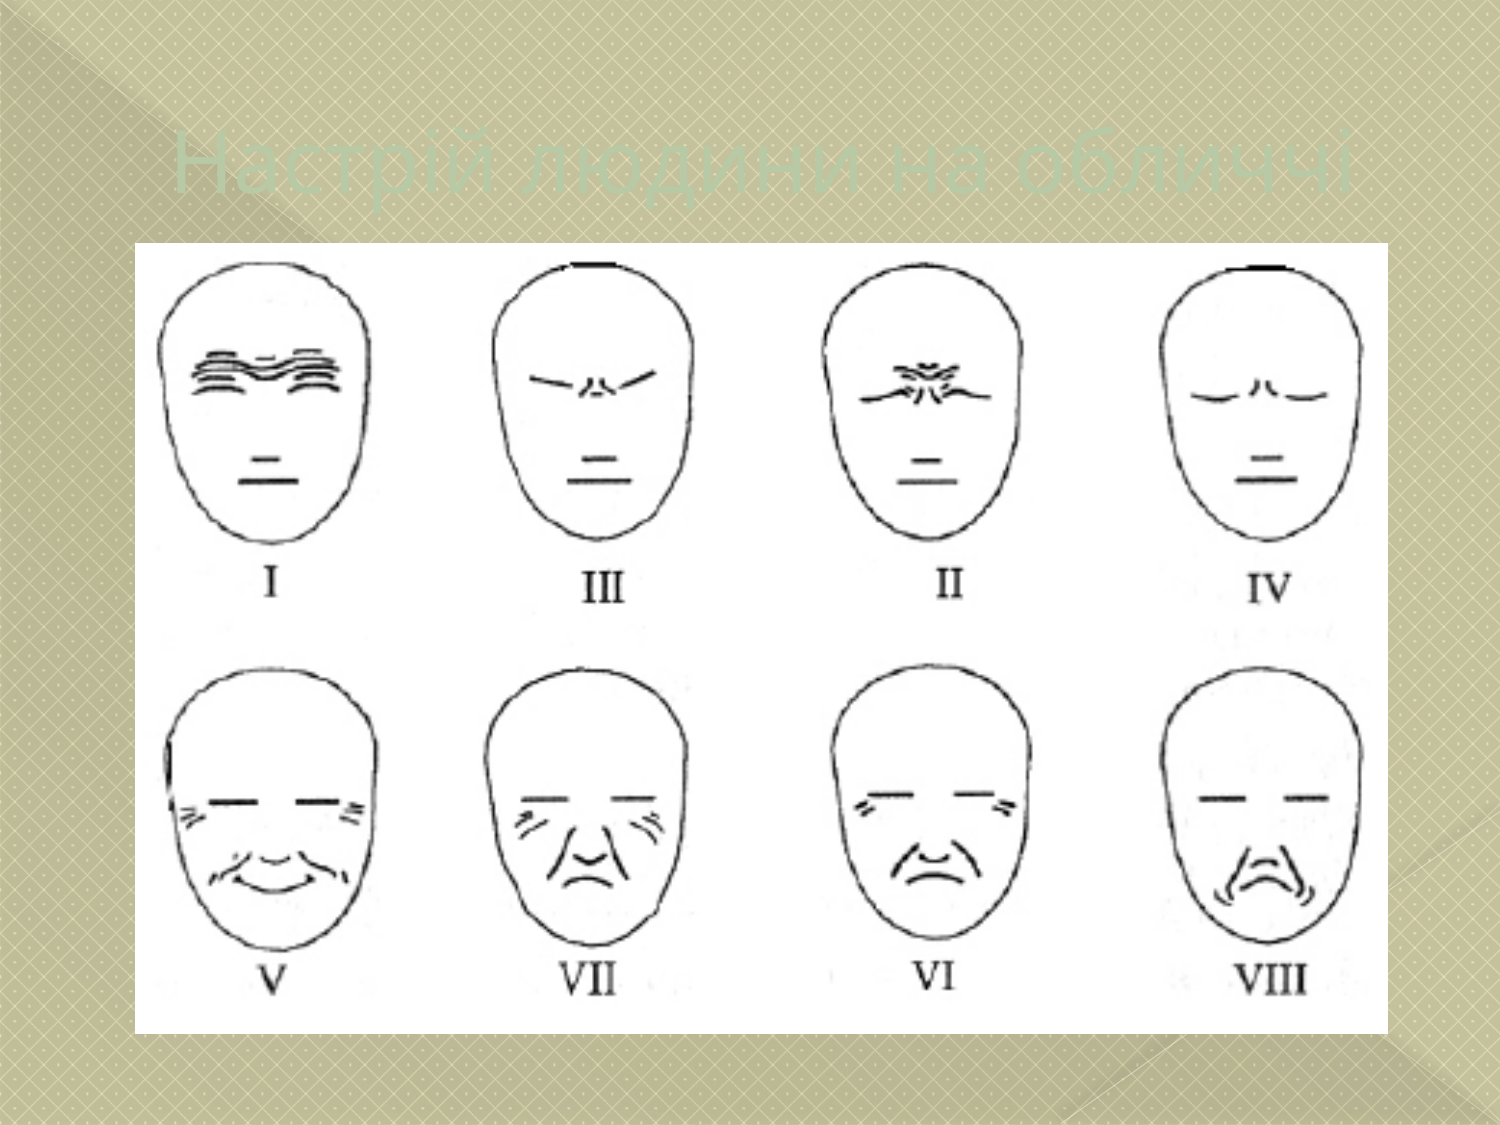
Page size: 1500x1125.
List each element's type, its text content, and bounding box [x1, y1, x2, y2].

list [135, 243, 1389, 1035]
title Настрій людини на обличчі [75, 43, 1425, 274]
